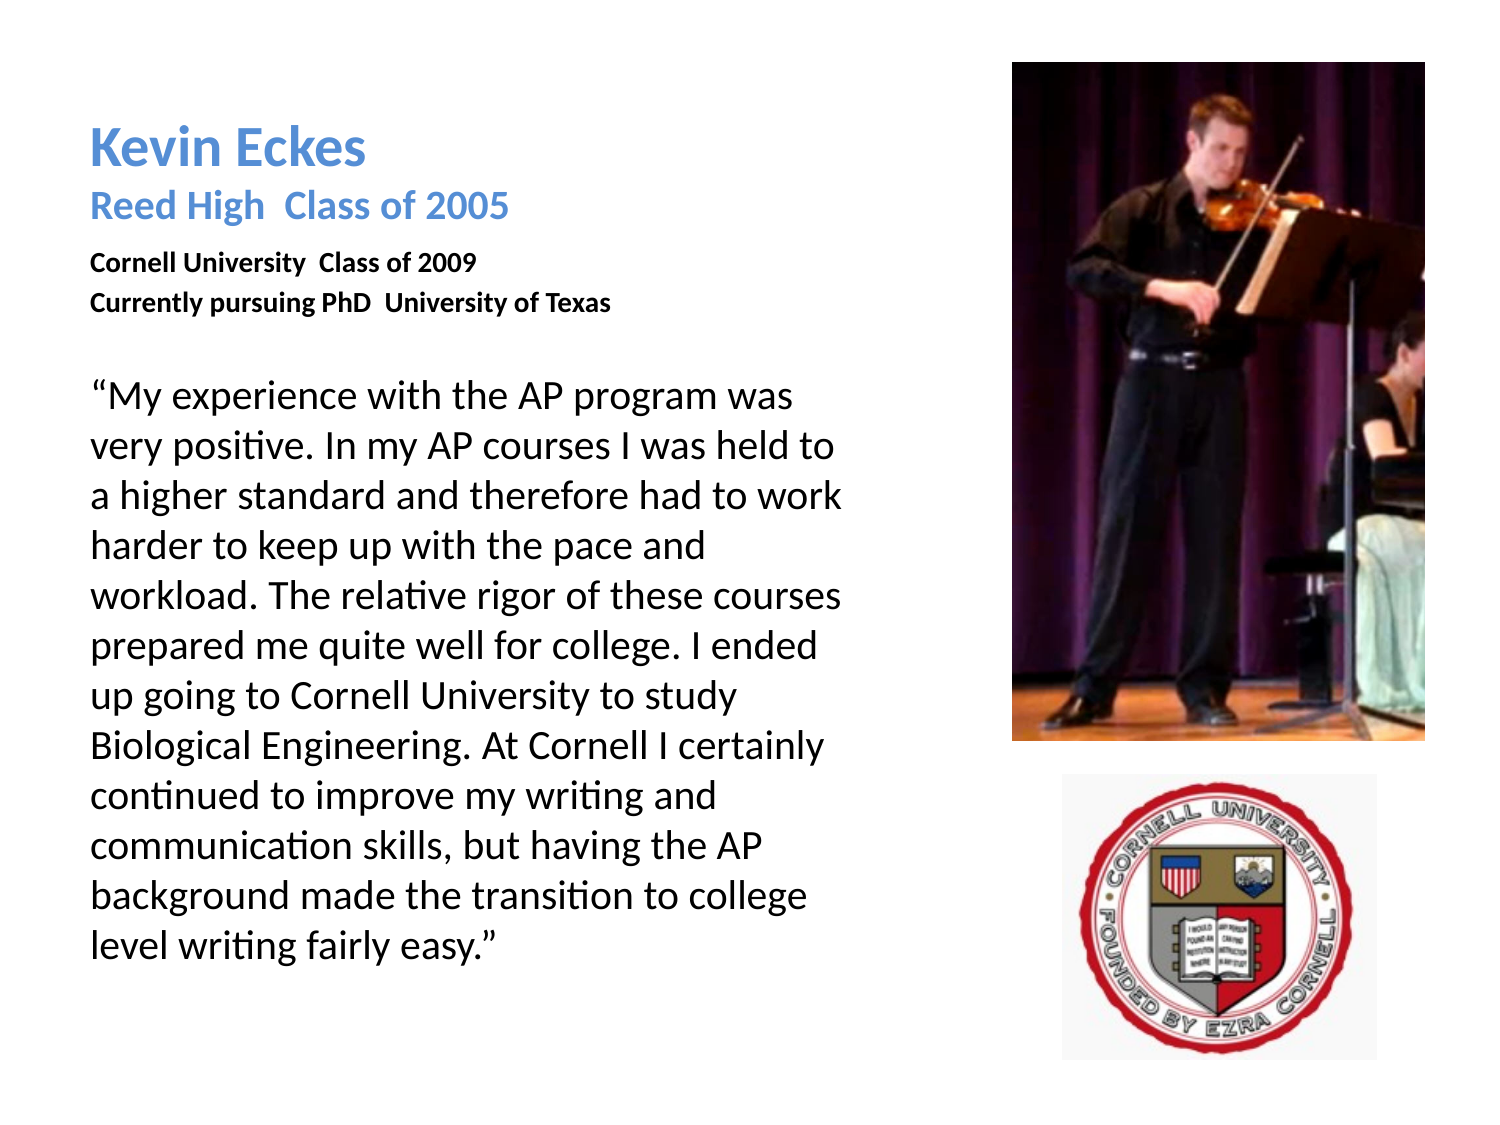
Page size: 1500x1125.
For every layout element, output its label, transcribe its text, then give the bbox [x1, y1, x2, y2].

list Cornell University Class of 2009 Currently pursuing PhD University of Texas “My experience with the AP program was very positive. In my AP courses I was held to a higher standard and therefore had to work harder to keep up with the pace and workload. The relative rigor of these courses prepared me quite well for college. I ended up going to Cornell University to study Biological Engineering. At Cornell I certainly continued to improve my writing and communication skills, but having the AP background made the transition to college level writing fairly easy.” [75, 235, 875, 1005]
title Kevin Eckes Reed High Class of 2005 [75, 44, 569, 235]
picture [1062, 774, 1377, 1060]
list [1012, 62, 1426, 741]
